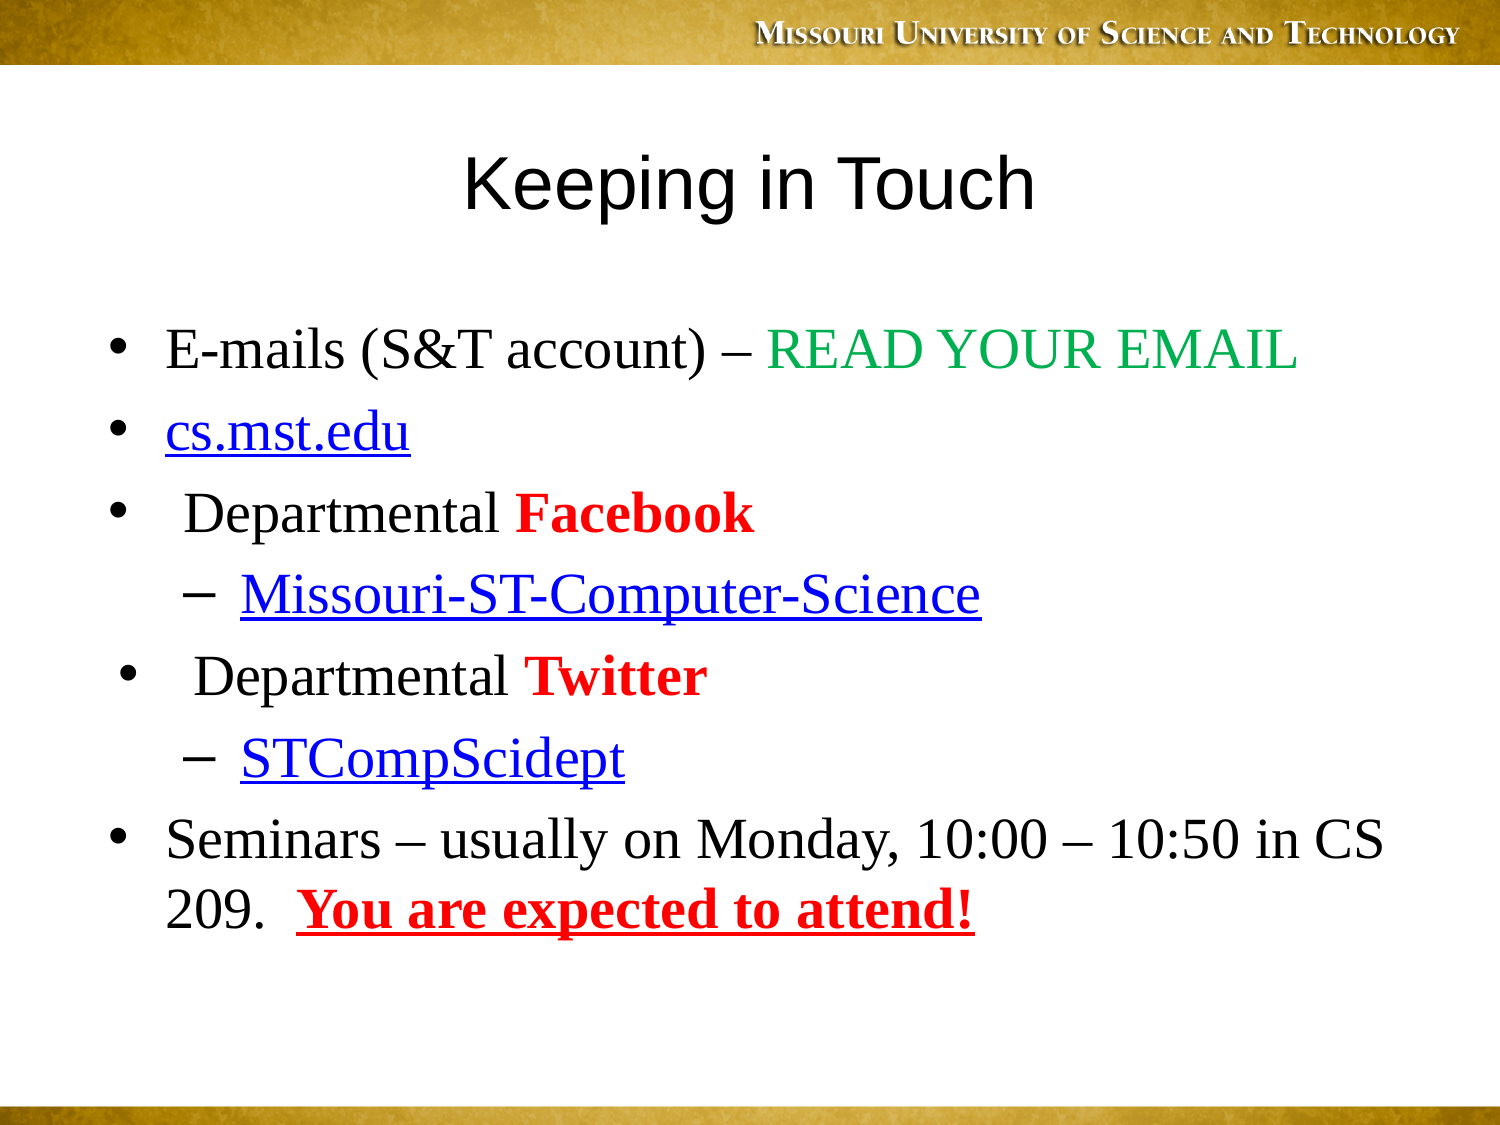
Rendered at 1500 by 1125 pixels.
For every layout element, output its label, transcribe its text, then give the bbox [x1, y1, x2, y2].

title Keeping in Touch [75, 85, 1425, 274]
list E-mails (S&T account) – READ YOUR EMAIL cs.mst.edu Departmental Facebook Missouri-ST-Computer-Science Departmental Twitter STCompScidept Seminars – usually on Monday, 10:00 – 10:50 in CS 209. You are expected to attend! [75, 303, 1425, 956]
picture [0, 0, 1500, 1125]
